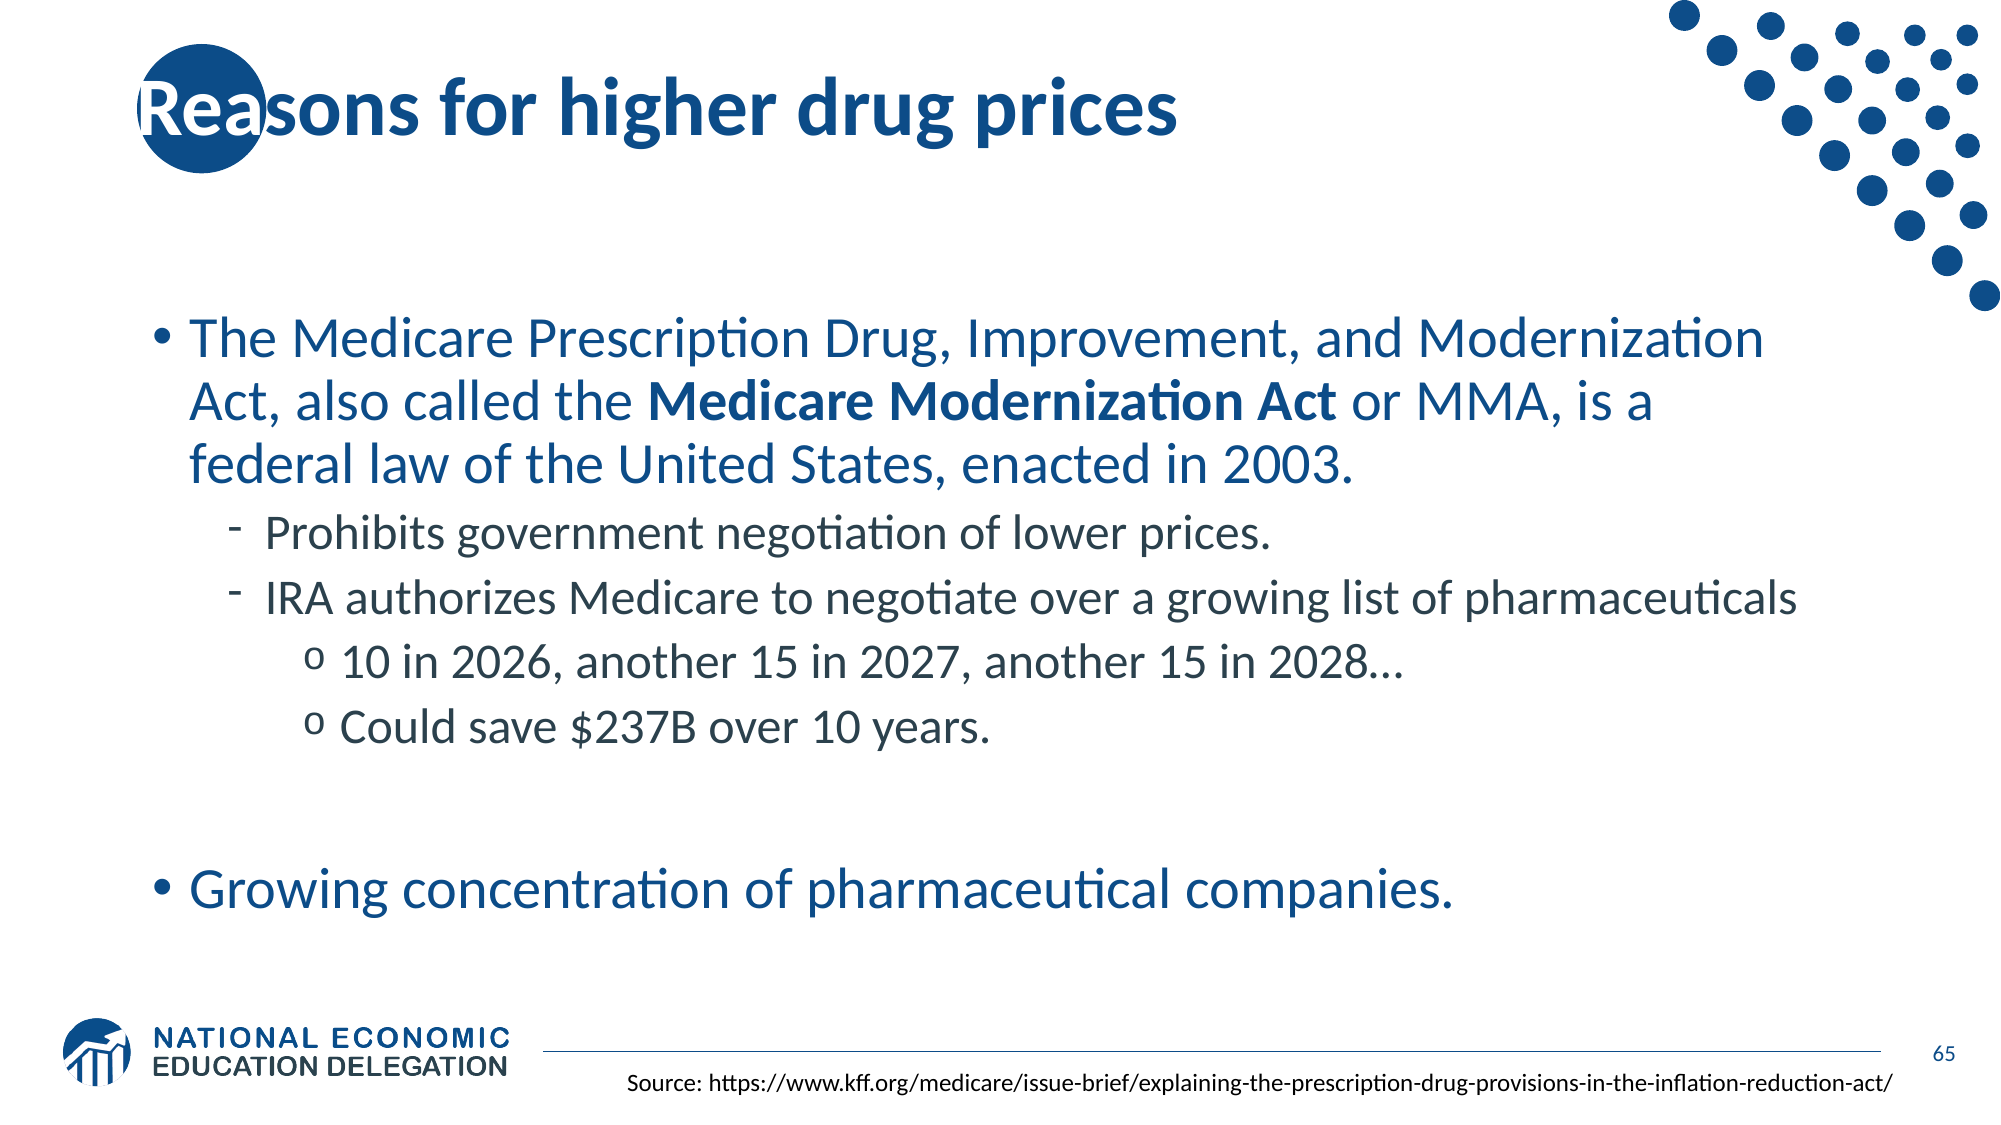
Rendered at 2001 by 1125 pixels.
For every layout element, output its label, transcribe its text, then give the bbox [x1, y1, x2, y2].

title Reasons for higher drug prices [121, 0, 1847, 218]
text_box Source: https://www.kff.org/medicare/issue-brief/explaining-the-prescription-drug-provisions-in-the-inflation-reduction-act/ [612, 1059, 1911, 1104]
list The Medicare Prescription Drug, Improvement, and Modernization Act, also called the Medicare Modernization Act or MMA, is a federal law of the United States, enacted in 2003. Prohibits government negotiation of lower prices. IRA authorizes Medicare to negotiate over a growing list of pharmaceuticals 10 in 2026, another 15 in 2027, another 15 in 2028… Could save $237B over 10 years. Growing concentration of pharmaceutical companies. [137, 257, 1863, 972]
picture [55, 1013, 520, 1091]
slide_number 65 [1521, 1022, 1972, 1082]
